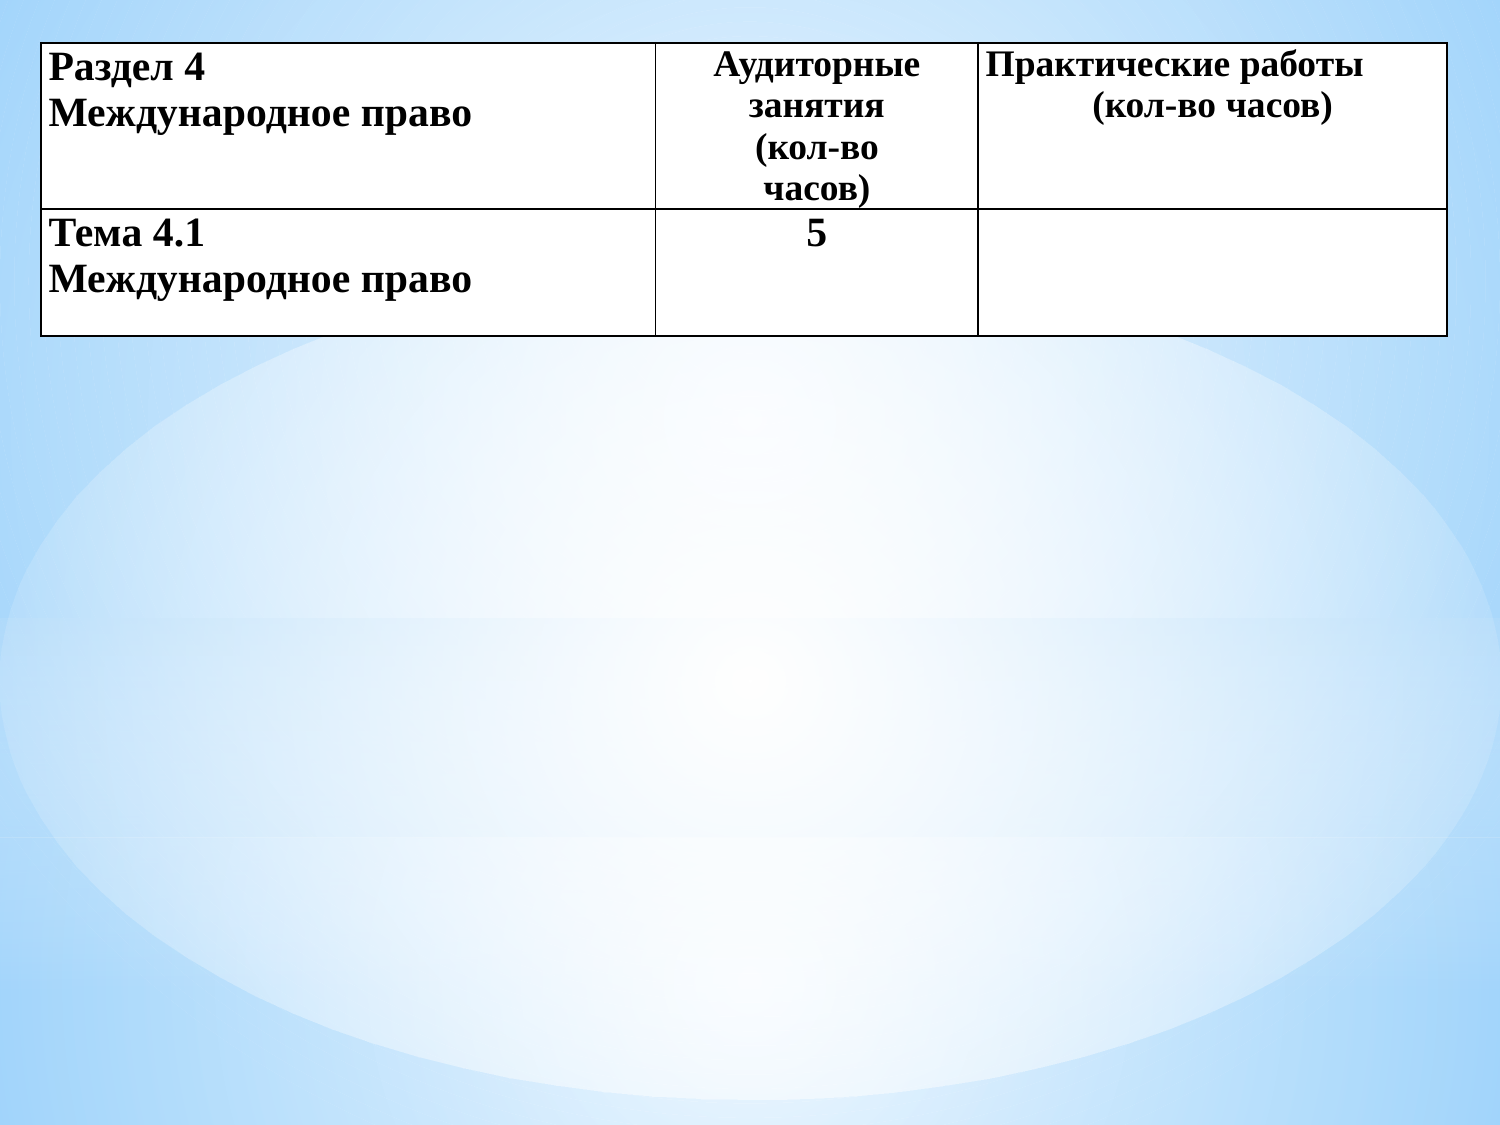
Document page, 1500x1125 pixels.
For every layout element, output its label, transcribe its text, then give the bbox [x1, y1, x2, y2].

table_cell [979, 210, 1446, 335]
table_cell 5 [656, 210, 977, 335]
table_header Аудиторные занятия (кол-во часов) [656, 44, 977, 208]
table_cell Тема 4.1 Международное право [42, 210, 655, 335]
table_header Раздел 4 Международное право [42, 44, 655, 208]
table_header Практические работы (кол-во часов) [979, 44, 1446, 208]
